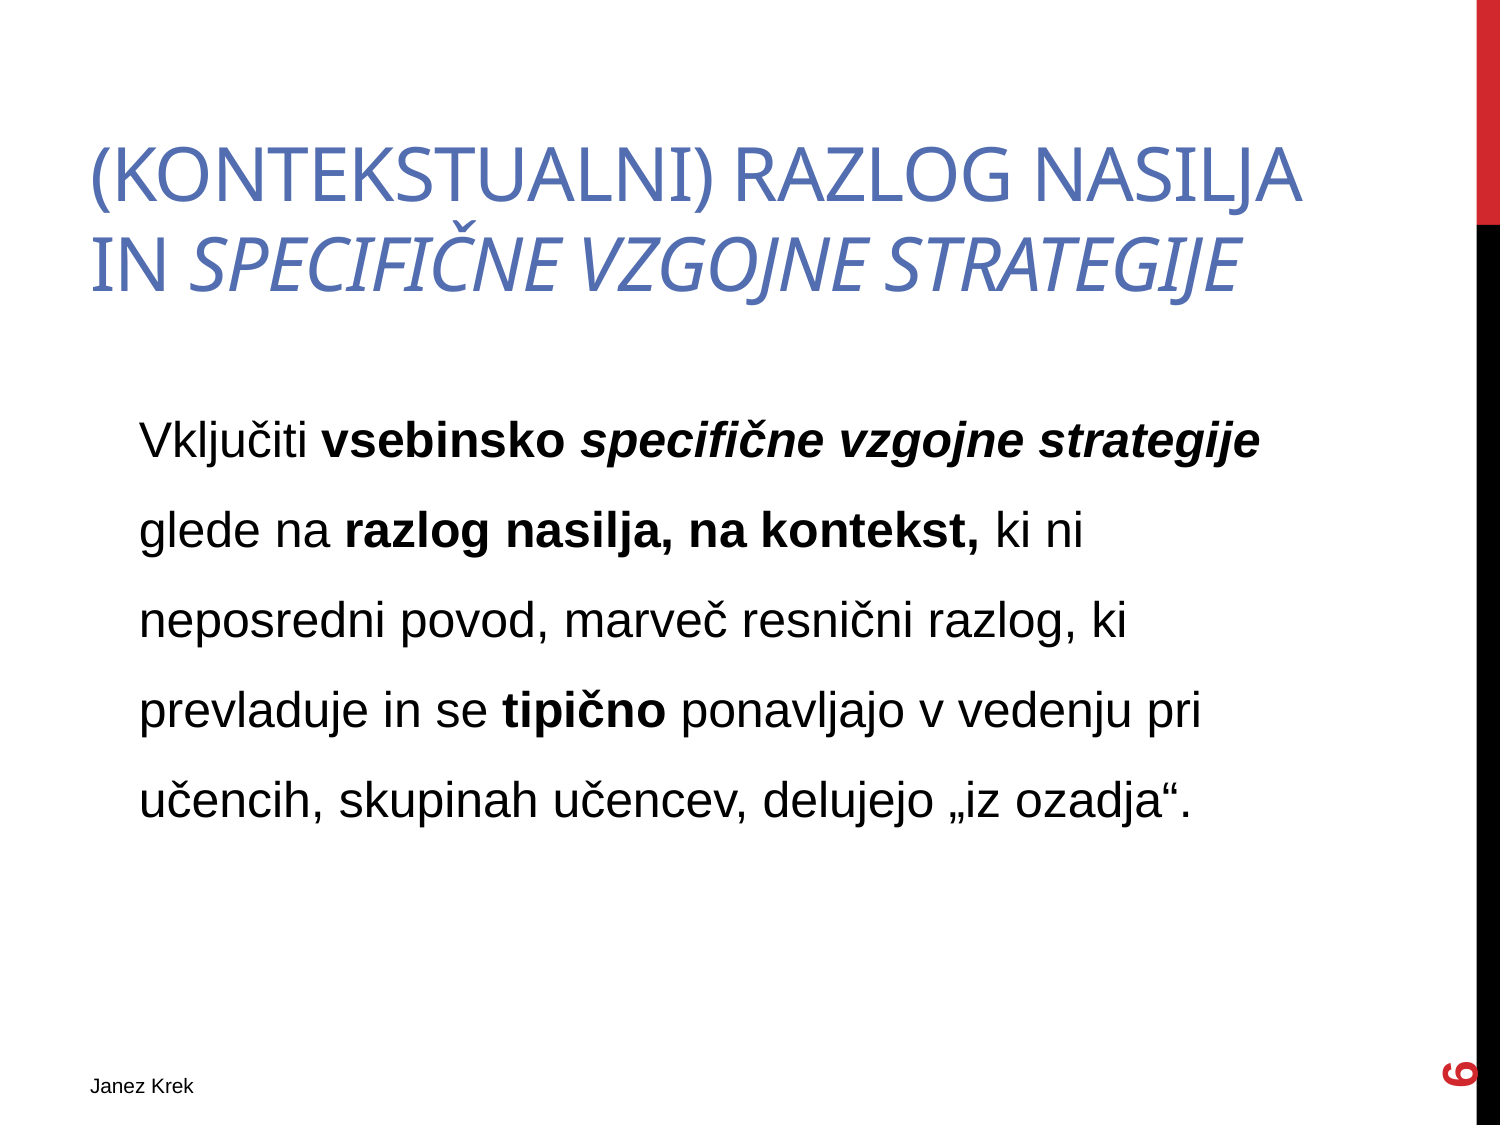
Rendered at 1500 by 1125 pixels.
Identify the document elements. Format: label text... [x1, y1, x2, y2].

slide_number 6 [1427, 887, 1488, 1104]
title (Kontekstualni) Razlog nasilja in specifične vzgojne strategije [75, 78, 1400, 315]
list Vključiti vsebinsko specifične vzgojne strategije glede na razlog nasilja, na kontekst, ki ni neposredni povod, marveč resnični razlog, ki prevladuje in se tipično ponavljajo v vedenju pri učencih, skupinah učencev, delujejo „iz ozadja“. [123, 287, 1325, 1005]
footer Janez Krek [75, 1065, 638, 1112]
